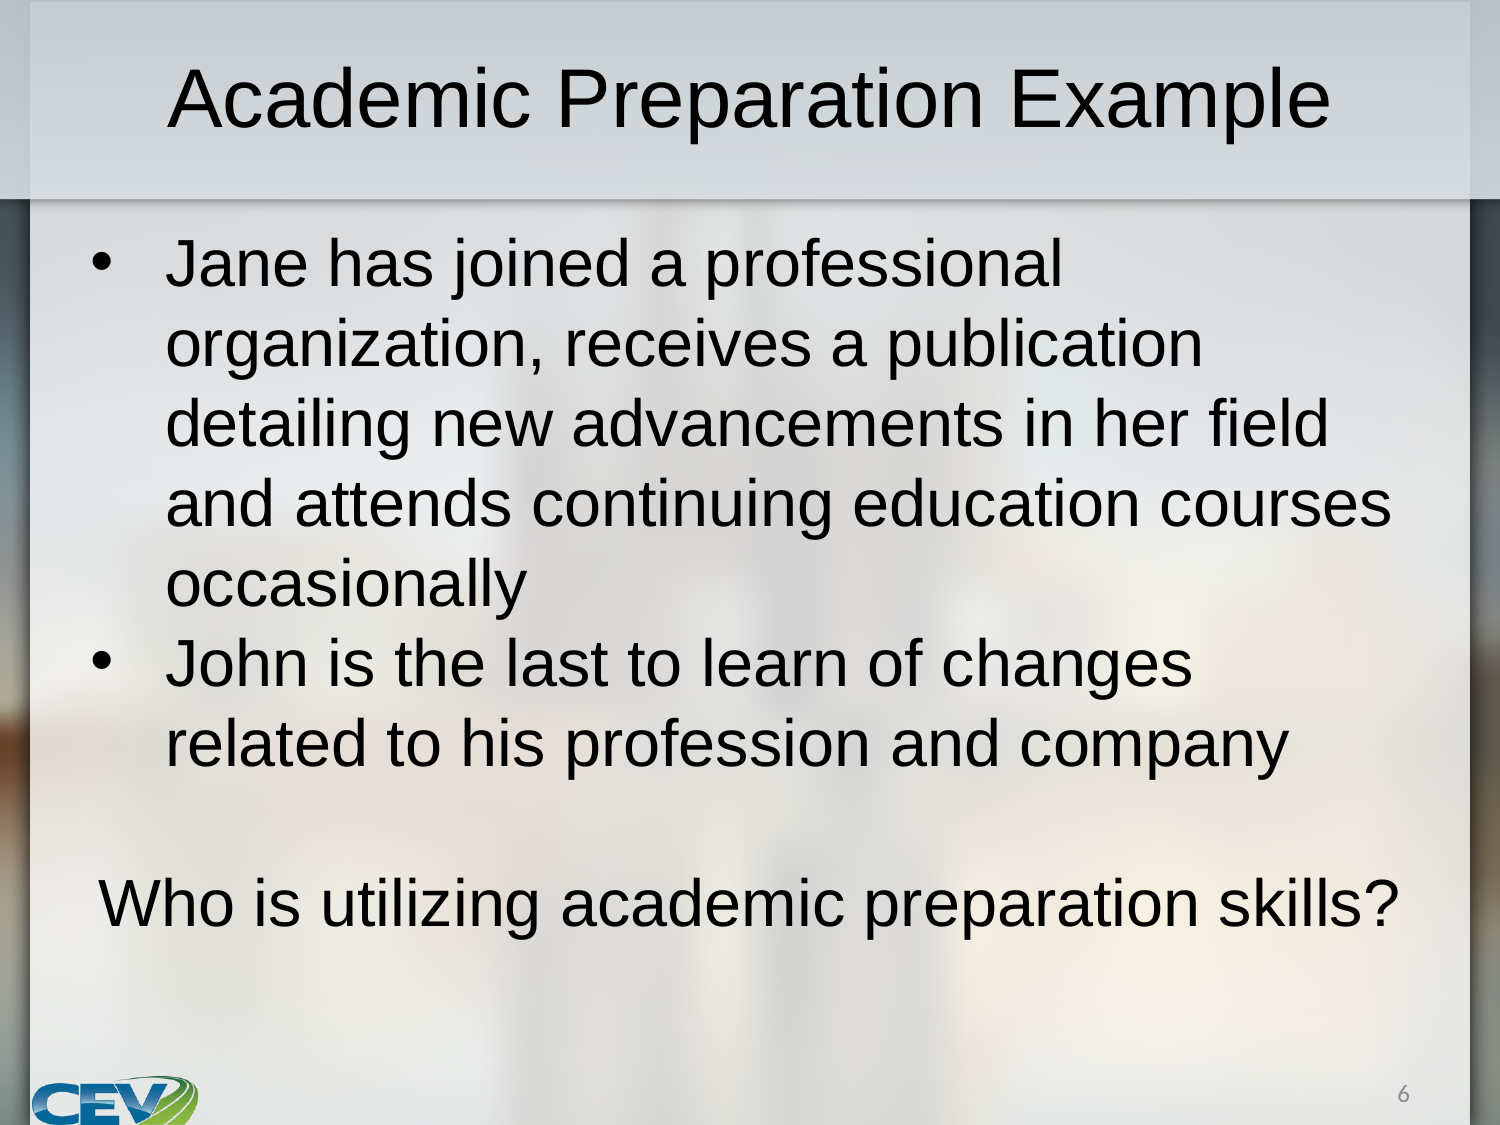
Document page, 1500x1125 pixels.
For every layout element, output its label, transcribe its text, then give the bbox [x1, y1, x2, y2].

list Jane has joined a professional organization, receives a publication detailing new advancements in her field and attends continuing education courses occasionally John is the last to learn of changes related to his profession and company Who is utilizing academic preparation skills? [75, 212, 1425, 1060]
title Academic Preparation Example [75, 0, 1425, 188]
slide_number 6 [1074, 1062, 1425, 1123]
picture [0, 0, 1500, 1125]
